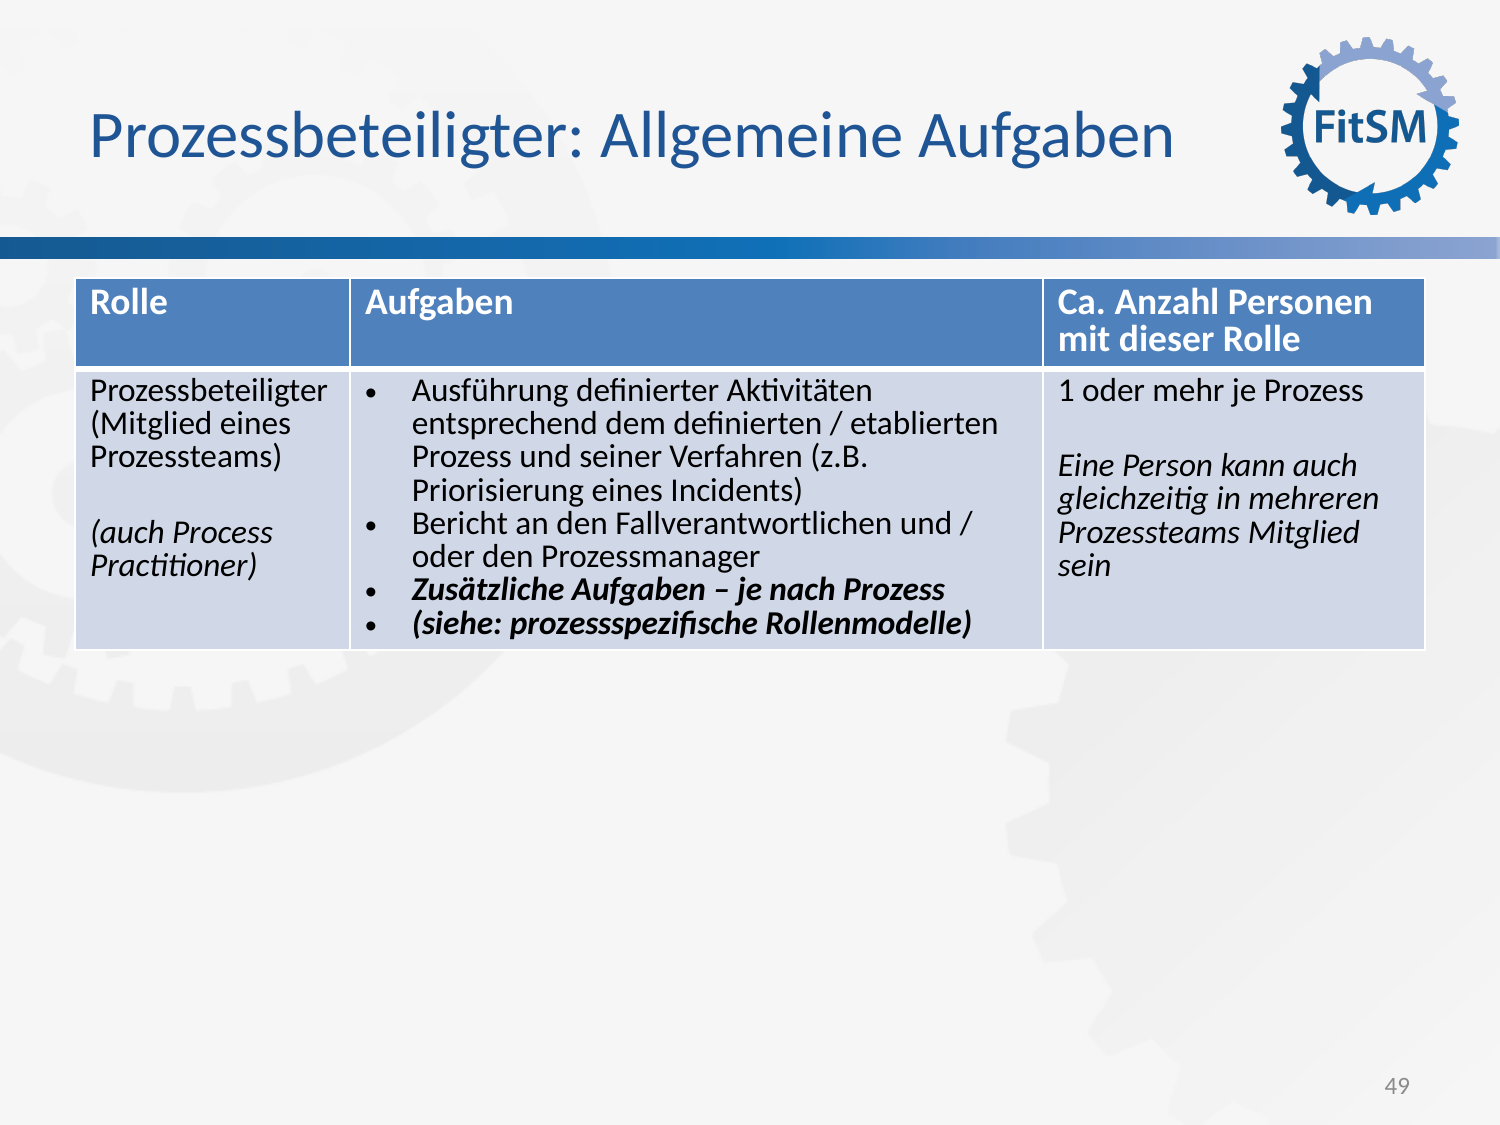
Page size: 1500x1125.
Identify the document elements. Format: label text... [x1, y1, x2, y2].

table_cell 1 oder mehr je Prozess Eine Person kann auch gleichzeitig in mehreren Prozessteams Mitglied sein [1044, 372, 1424, 649]
table_header Ca. Anzahl Personen mit dieser Rolle [1044, 279, 1424, 366]
table_header Aufgaben [351, 279, 1042, 366]
table_cell Prozessbeteiligter (Mitglied eines Prozessteams) (auch Process Practitioner) [76, 372, 349, 649]
text_box Prozessbeteiligter: Allgemeine Aufgaben [74, 45, 1282, 217]
picture [0, 0, 1500, 1125]
table_cell Ausführung definierter Aktivitäten entsprechend dem definierten / etablierten Prozess und seiner Verfahren (z.B. Priorisierung eines Incidents) Bericht an den Fallverantwortlichen und / oder den Prozessmanager Zusätzliche Aufgaben – je nach Prozess (siehe: prozessspezifische Rollenmodelle) [351, 372, 1042, 649]
table_header Rolle [76, 279, 349, 366]
text_box <Foliennummer> [1074, 1054, 1425, 1115]
